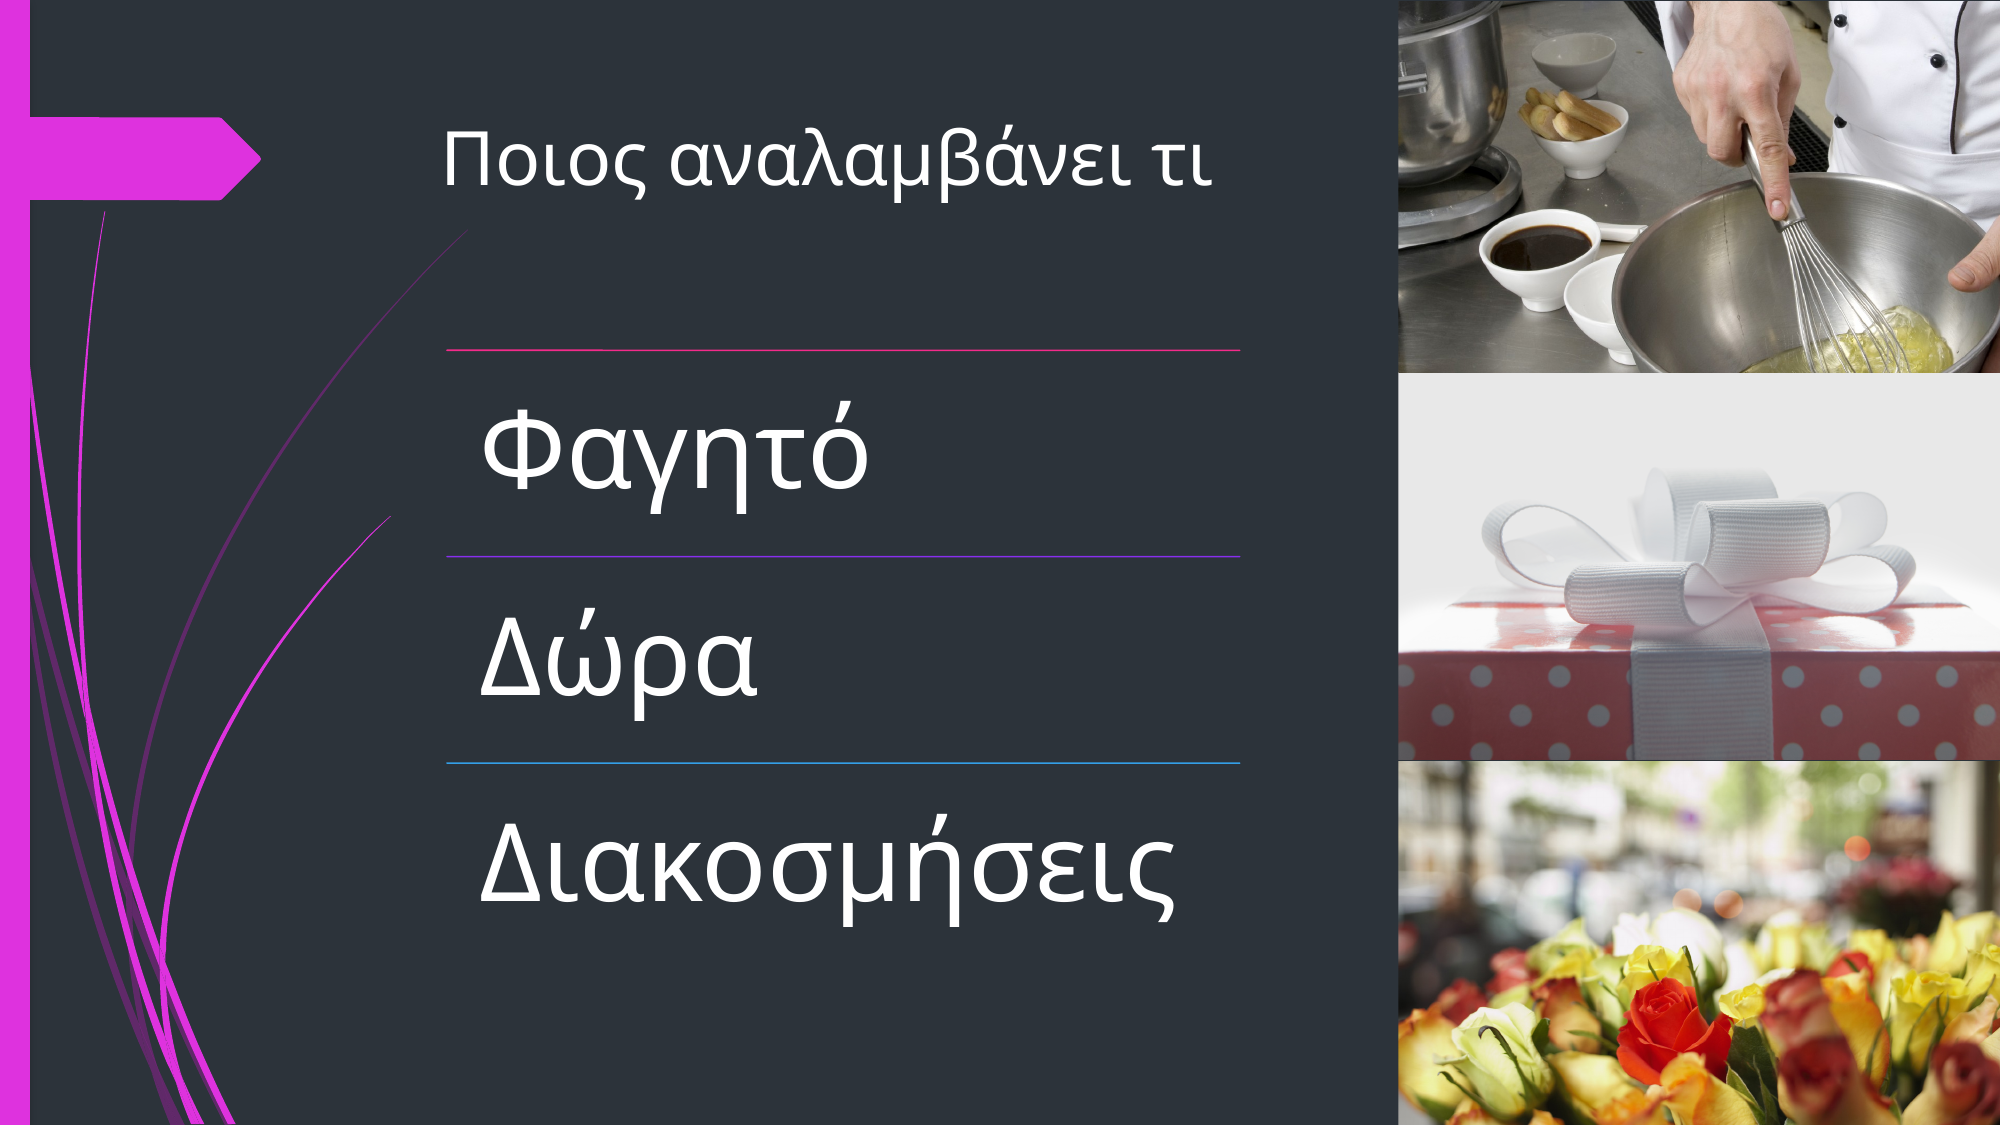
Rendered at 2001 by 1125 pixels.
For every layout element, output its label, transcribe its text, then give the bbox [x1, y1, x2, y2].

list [446, 349, 1240, 971]
title Ποιος αναλαμβάνει τι [425, 102, 1393, 313]
picture [1398, 1, 2000, 1125]
